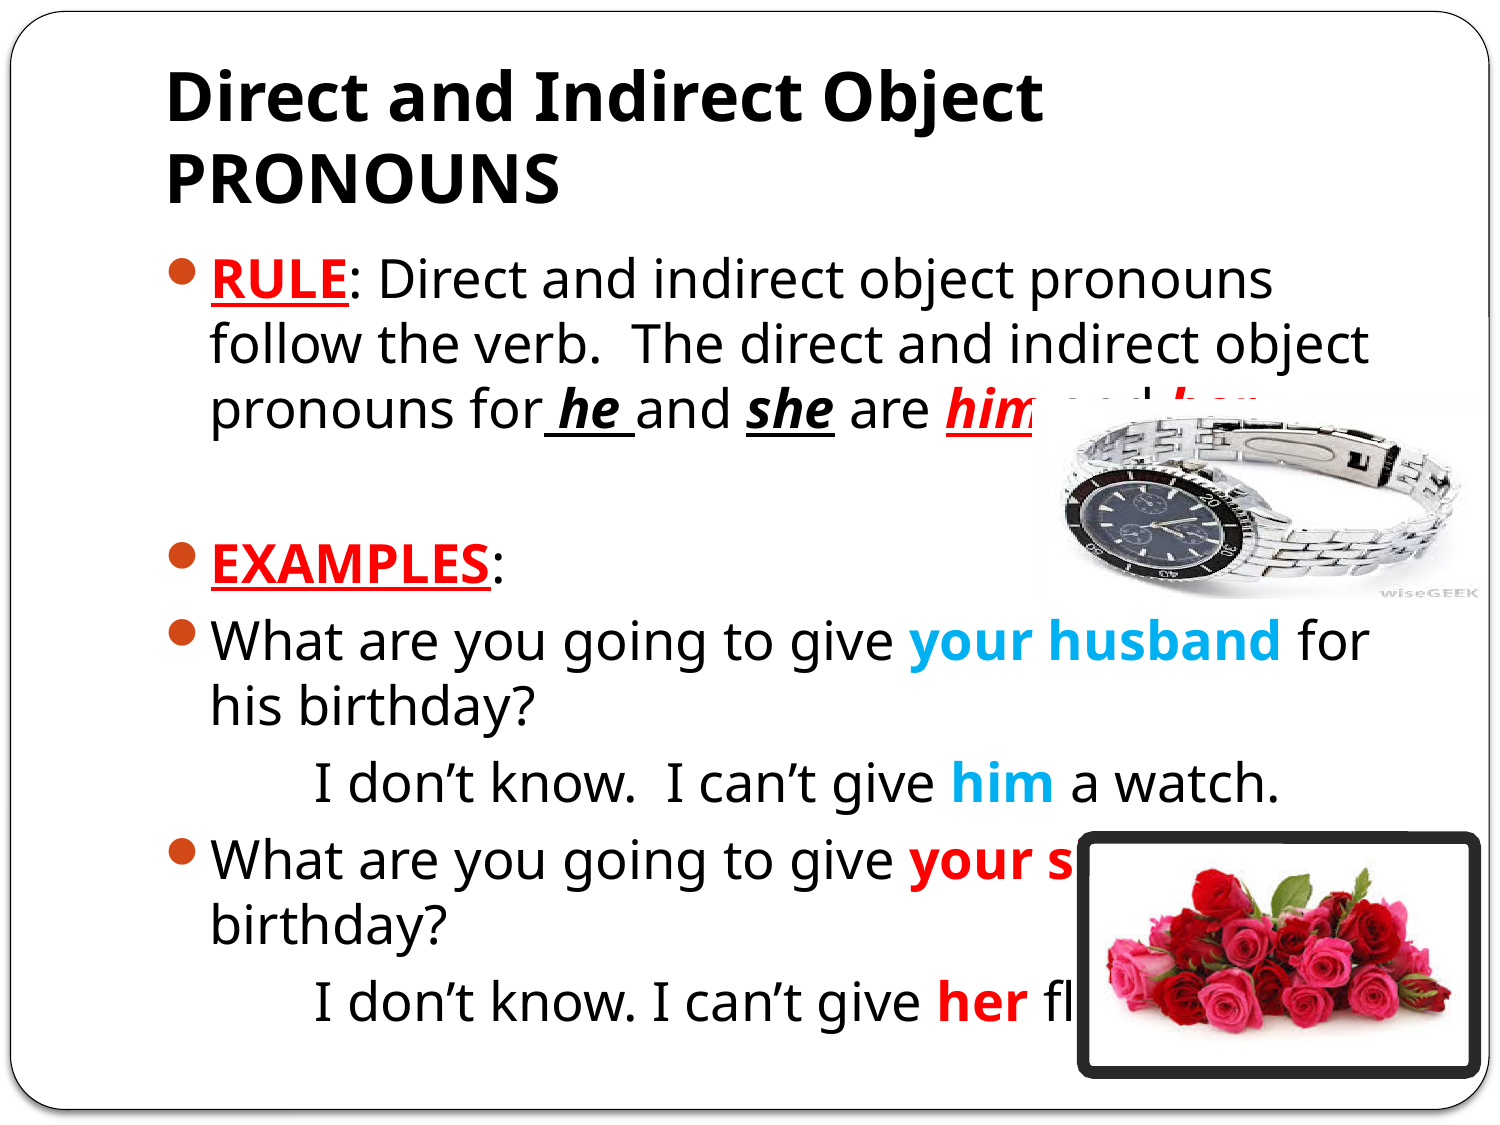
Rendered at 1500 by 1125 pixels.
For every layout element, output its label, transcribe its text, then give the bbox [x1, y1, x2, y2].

list RULE: Direct and indirect object pronouns follow the verb. The direct and indirect object pronouns for he and she are him and her. EXAMPLES: What are you going to give your husband for his birthday? I don’t know. I can’t give him a watch. What are you going to give your sister for her birthday? I don’t know. I can’t give her flowers. [150, 237, 1425, 988]
picture [1032, 399, 1484, 599]
title Direct and Indirect Object PRONOUNS [150, 45, 1425, 233]
picture [1082, 837, 1476, 1073]
